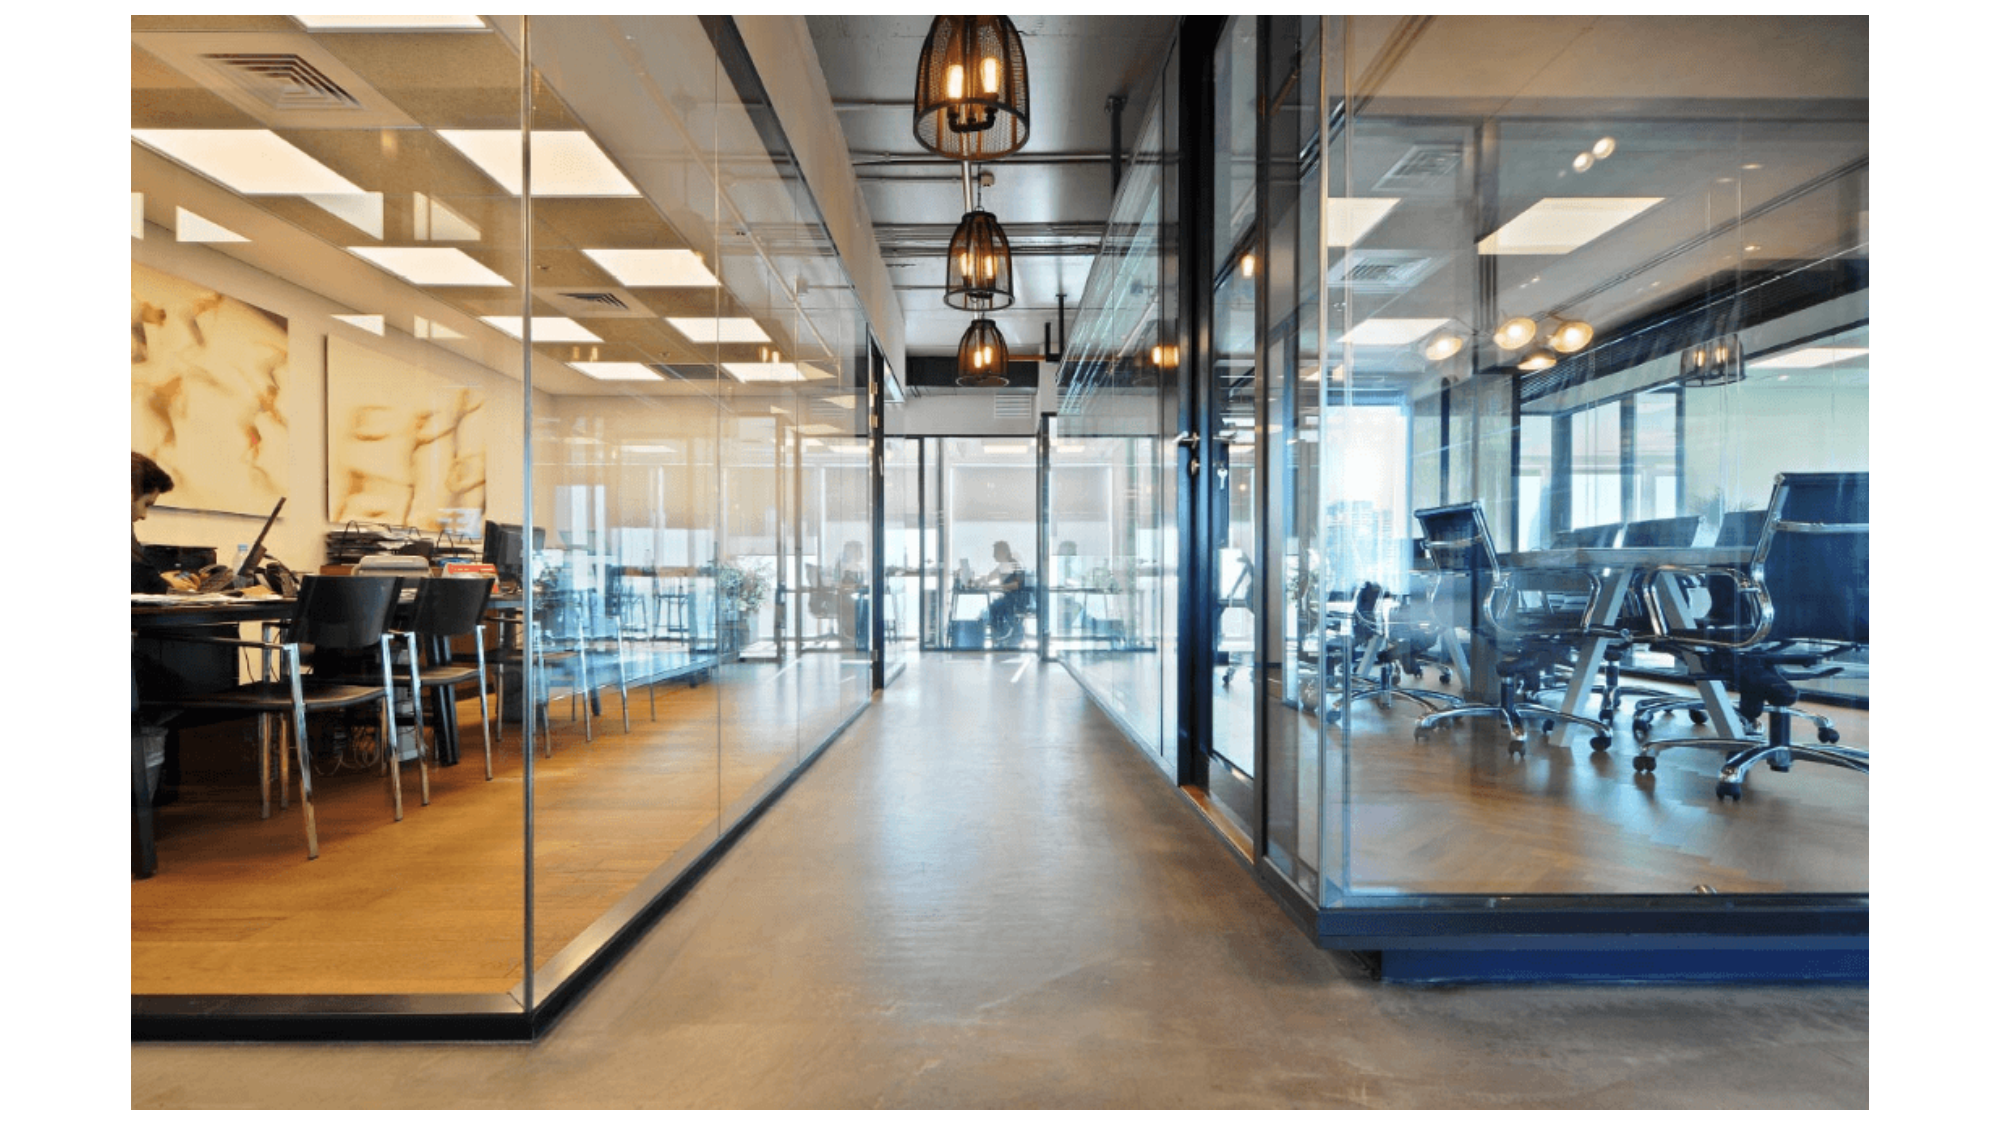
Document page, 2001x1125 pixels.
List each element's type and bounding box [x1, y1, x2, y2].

picture [131, 15, 1869, 1110]
